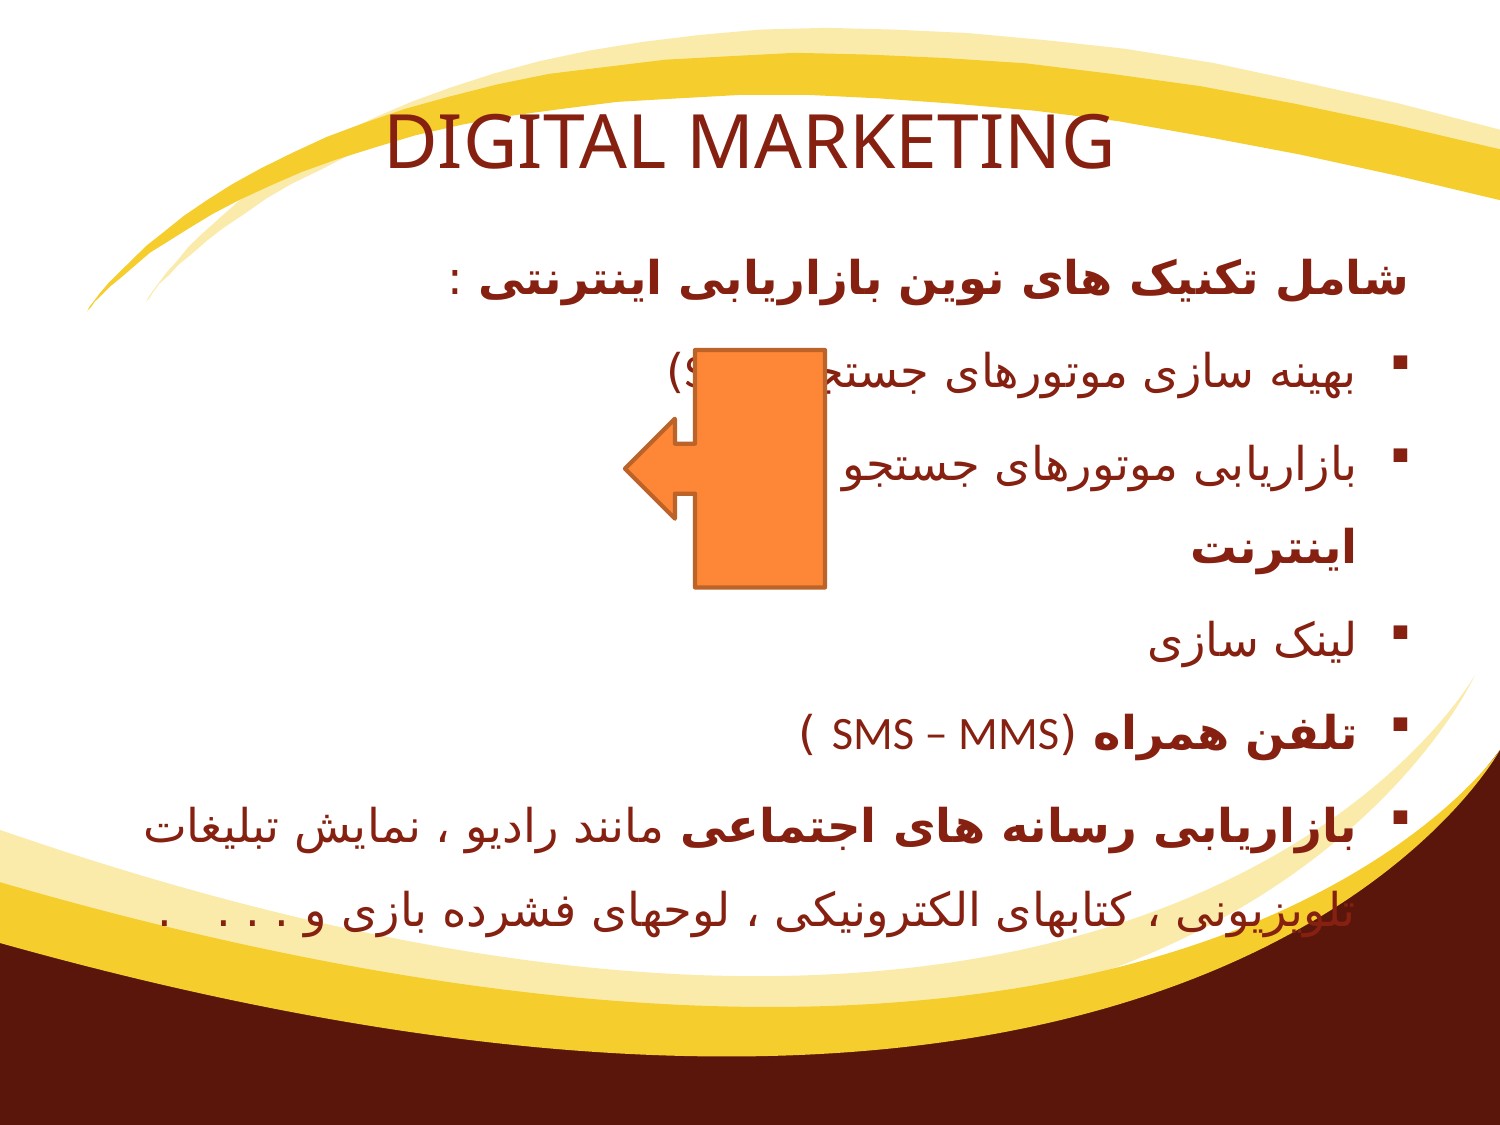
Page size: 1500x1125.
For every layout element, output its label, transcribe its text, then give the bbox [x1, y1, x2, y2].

text_box [622, 347, 828, 590]
list شامل تکنیک های نوین بازاریابی اینترنتی : بهینه سازی موتورهای جستجو (SEO) بازاریابی موتورهای جستجو (SEM) اینترنت لینک سازی تلفن همراه (SMS – MMS ) بازاریابی رسانه های اجتماعی مانند رادیو ، نمایش تبلیغات تلویزیونی ، کتابهای الکترونیکی ، لوحهای فشرده بازی و . . . . [75, 212, 1425, 955]
title DIGITAL MARKETING [75, 45, 1425, 212]
